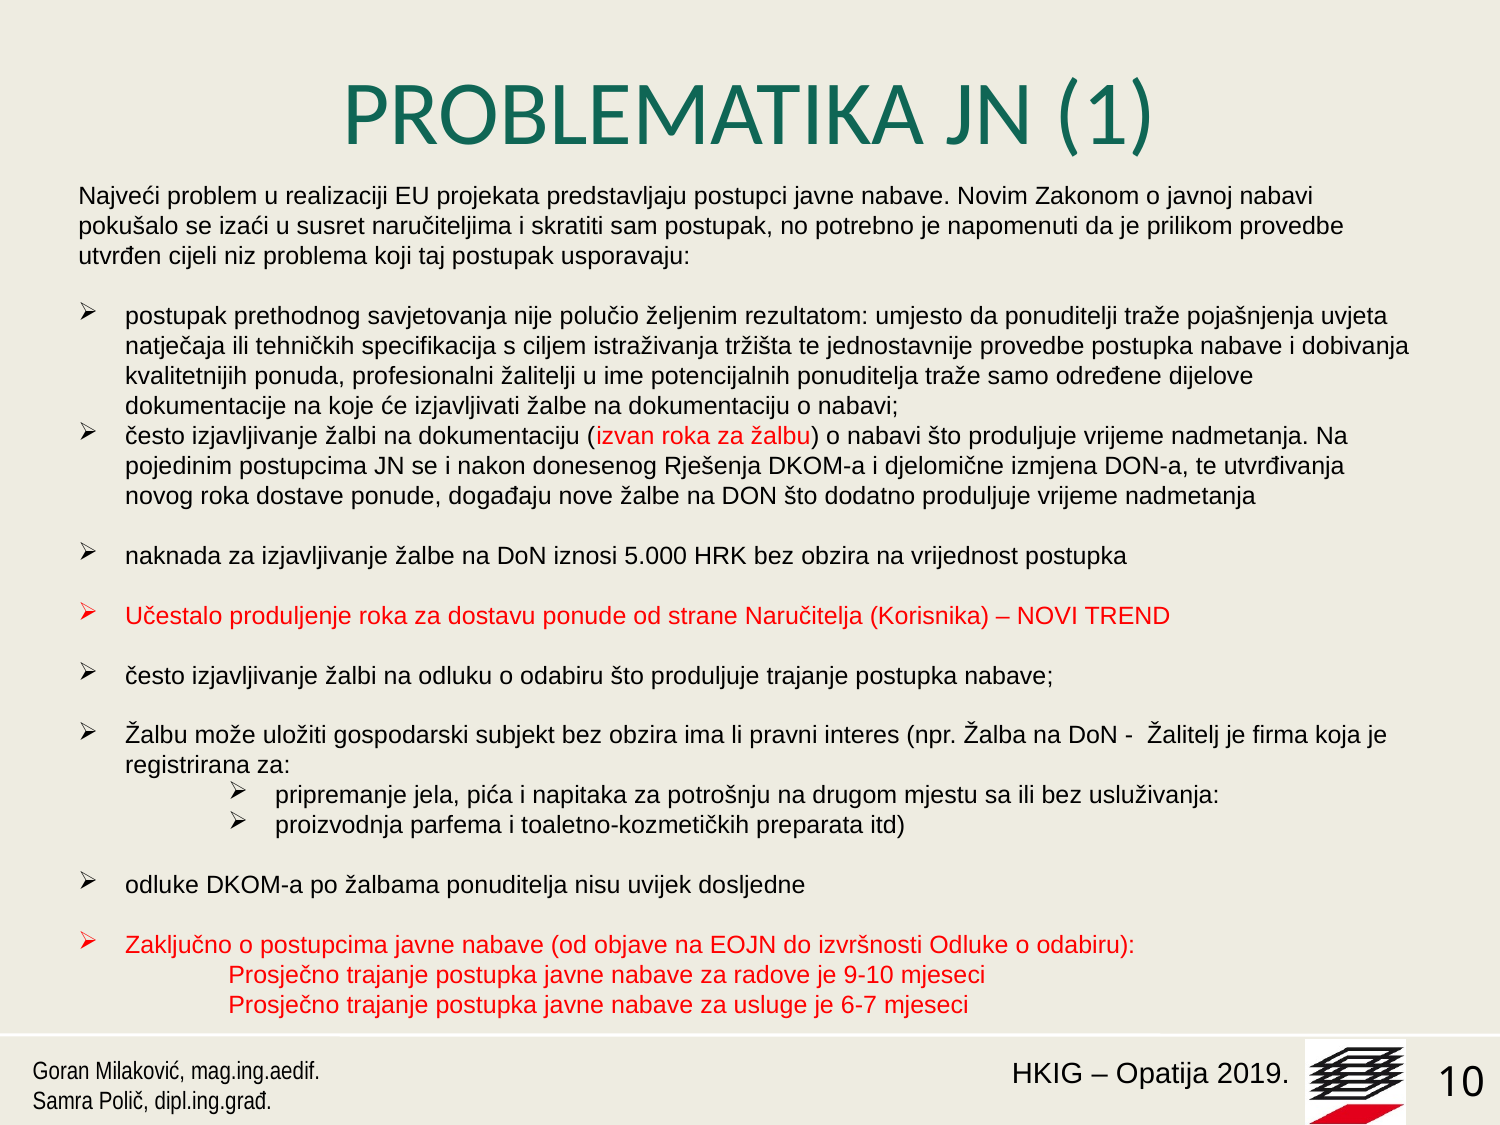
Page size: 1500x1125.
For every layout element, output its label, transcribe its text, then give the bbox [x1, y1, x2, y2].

slide_number 10 [1437, 1046, 1500, 1125]
title PROBLEMATIKA JN (1) [75, 45, 1425, 172]
slide_number Goran Milaković, mag.ing.aedif. Samra Polič, dipl.ing.građ. [17, 1046, 343, 1125]
text_box Najveći problem u realizaciji EU projekata predstavljaju postupci javne nabave. Novim Zakonom o javnoj nabavi pokušalo se izaći u susret naručiteljima i skratiti sam postupak, no potrebno je napomenuti da je prilikom provedbe utvrđen cijeli niz problema koji taj postupak usporavaju: postupak prethodnog savjetovanja nije polučio željenim rezultatom: umjesto da ponuditelji traže pojašnjenja uvjeta natječaja ili tehničkih specifikacija s ciljem istraživanja tržišta te jednostavnije provedbe postupka nabave i dobivanja kvalitetnijih ponuda, profesionalni žalitelji u ime potencijalnih ponuditelja traže samo određene dijelove dokumentacije na koje će izjavljivati žalbe na dokumentaciju o nabavi; često izjavljivanje žalbi na dokumentaciju (izvan roka za žalbu) o nabavi što produljuje vrijeme nadmetanja. Na pojedinim postupcima JN se i nakon donesenog Rješenja DKOM-a i djelomične izmjena DON-a, te utvrđivanja novog roka dostave ponude, događaju nove žalbe na DON što dodatno produljuje vrijeme nadmetanja naknada za izjavljivanje žalbe na DoN iznosi 5.000 HRK bez obzira na vrijednost postupka Učestalo produljenje roka za dostavu ponude od strane Naručitelja (Korisnika) – NOVI TREND često izjavljivanje žalbi na odluku o odabiru što produljuje trajanje postupka nabave; Žalbu može uložiti gospodarski subjekt bez obzira ima li pravni interes (npr. Žalba na DoN - Žalitelj je firma koja je registrirana za: pripremanje jela, pića i napitaka za potrošnju na drugom mjestu sa ili bez usluživanja: proizvodnja parfema i toaletno-kozmetičkih preparata itd) odluke DKOM-a po žalbama ponuditelja nisu uvijek dosljedne Zaključno o postupcima javne nabave (od objave na EOJN do izvršnosti Odluke o odabiru): Prosječno trajanje postupka javne nabave za radove je 9-10 mjeseci Prosječno trajanje postupka javne nabave za usluge je 6-7 mjeseci [63, 172, 1437, 1125]
